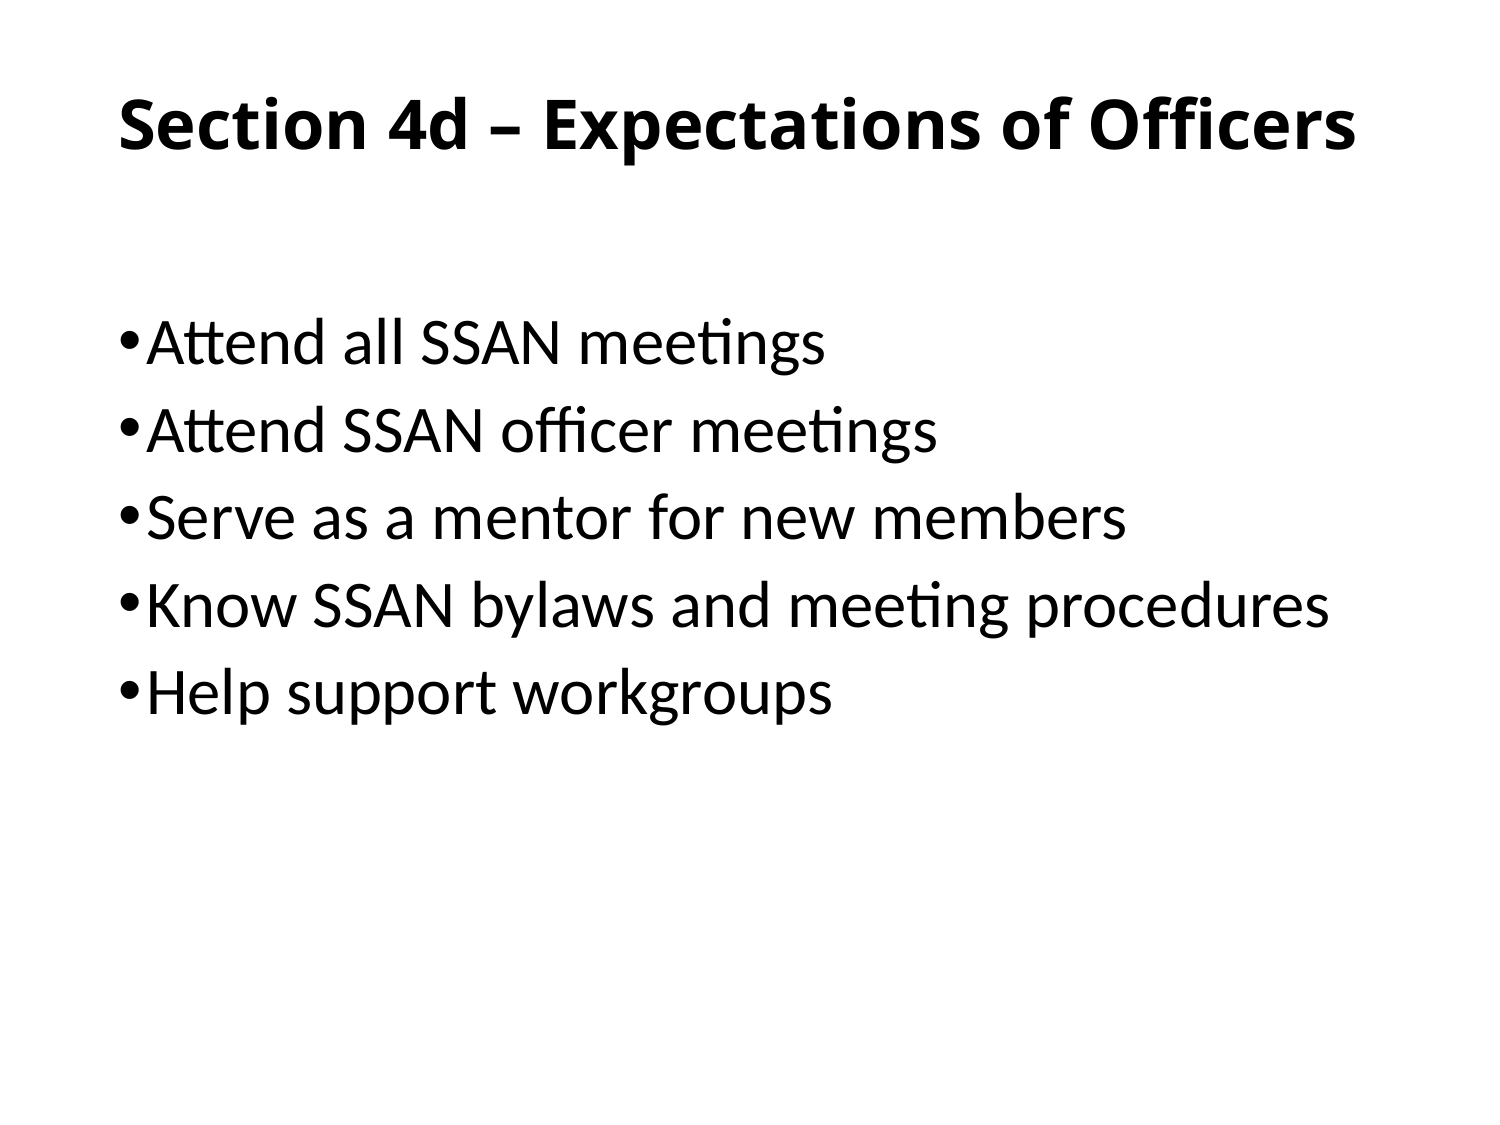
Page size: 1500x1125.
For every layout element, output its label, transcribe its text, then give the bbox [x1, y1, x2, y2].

list Attend all SSAN meetings Attend SSAN officer meetings Serve as a mentor for new members Know SSAN bylaws and meeting procedures Help support workgroups [103, 299, 1397, 1014]
title Section 4d – Expectations of Officers [103, 59, 1397, 278]
